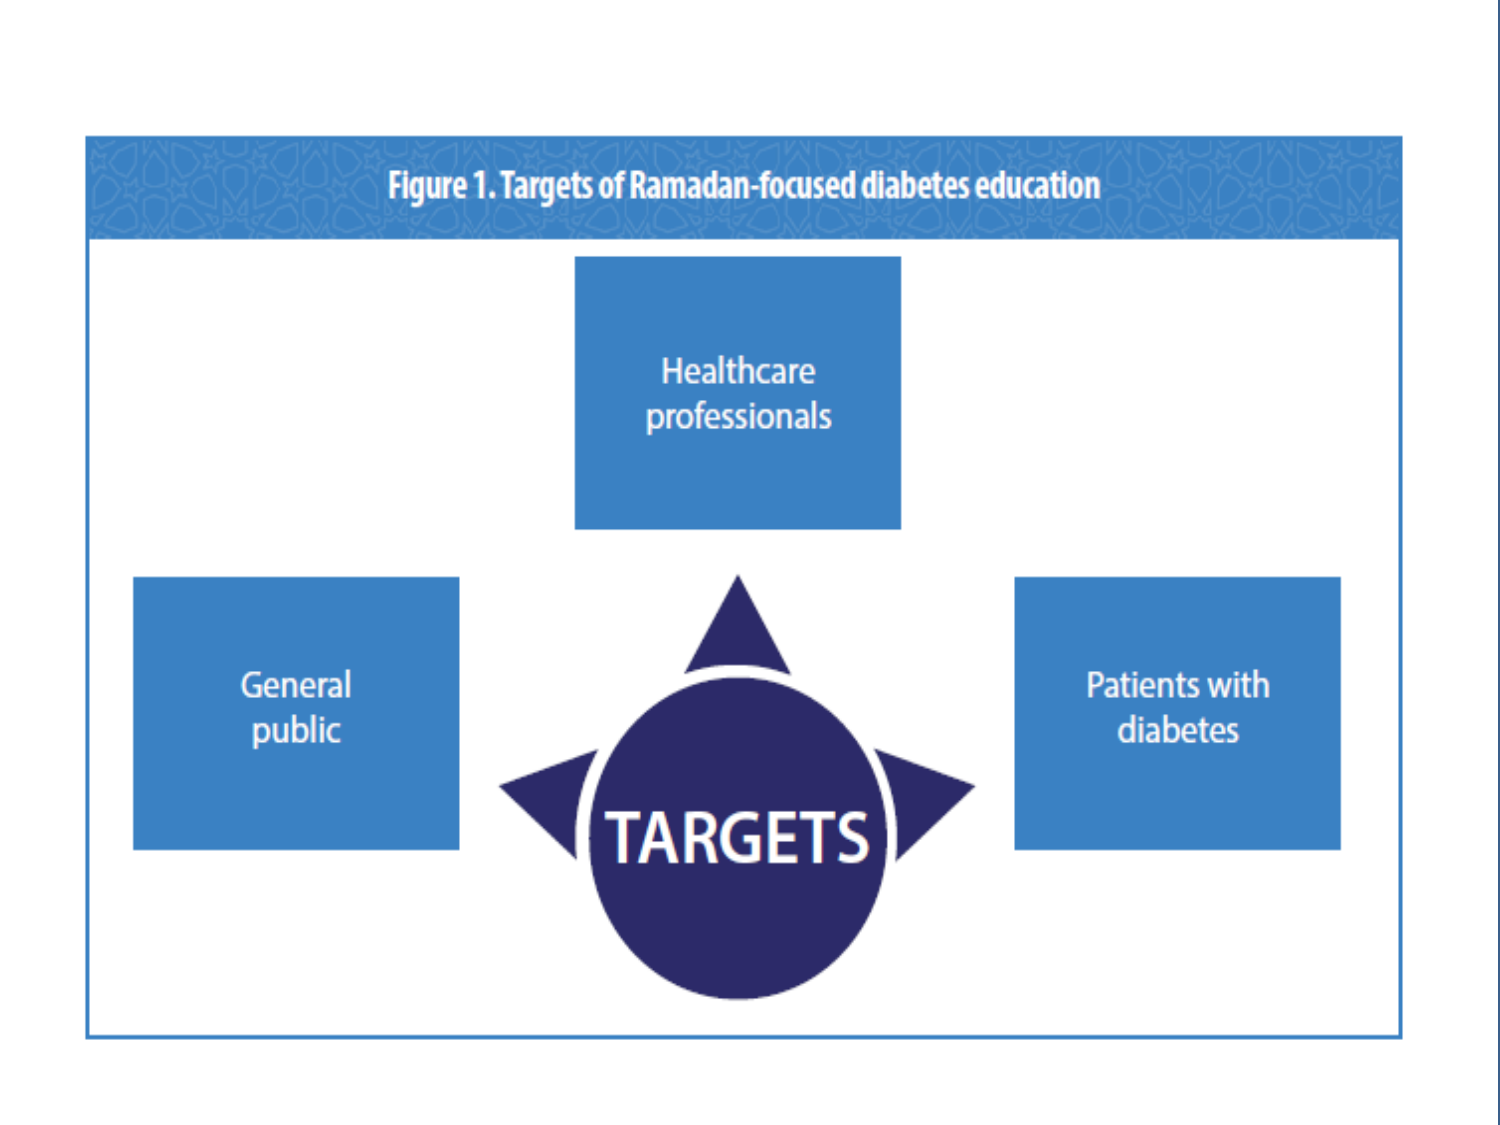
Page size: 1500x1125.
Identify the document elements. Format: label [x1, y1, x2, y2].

picture [70, 128, 1407, 1055]
